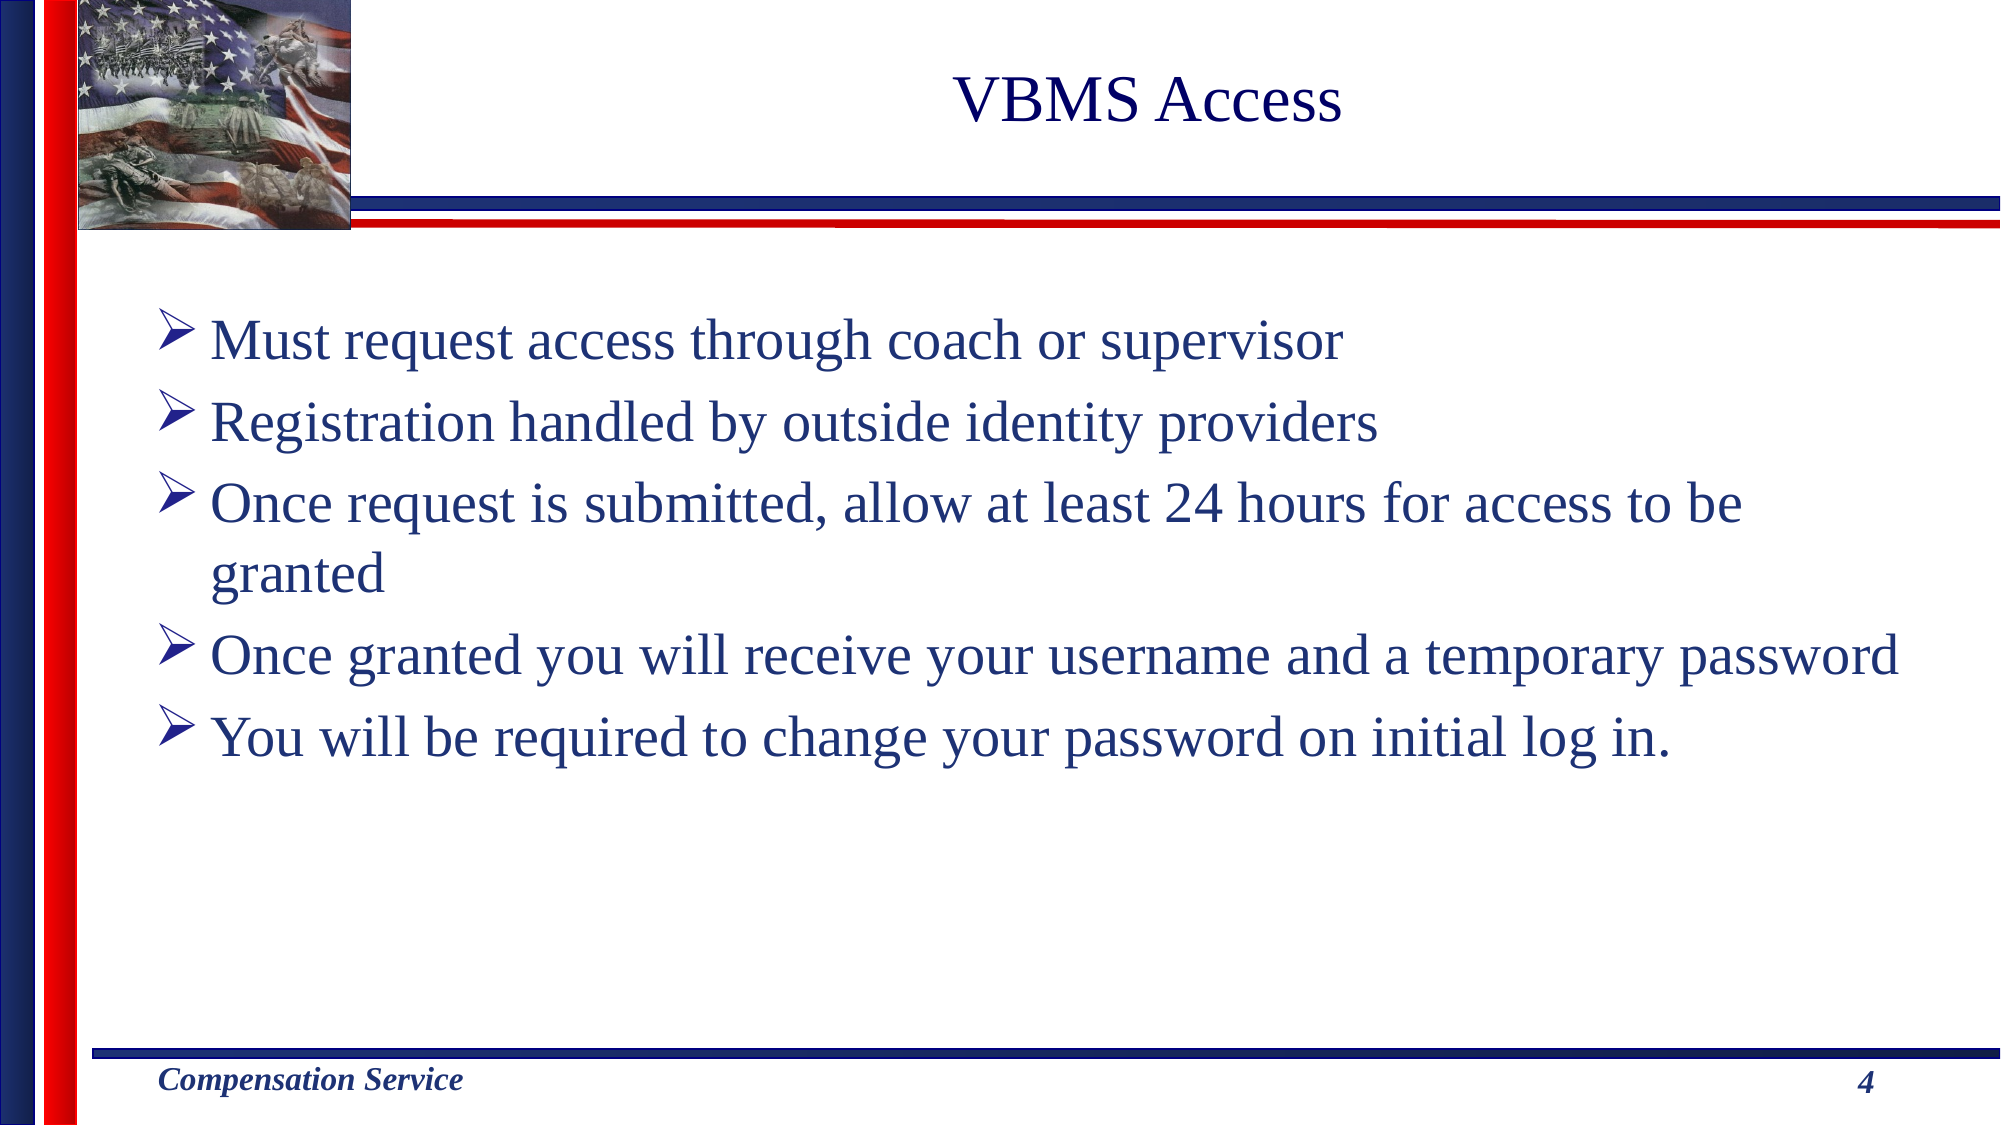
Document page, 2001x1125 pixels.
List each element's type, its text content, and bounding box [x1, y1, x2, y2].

picture [78, 0, 351, 230]
title VBMS Access [350, 0, 1946, 190]
list Must request access through coach or supervisor Registration handled by outside identity providers Once request is submitted, allow at least 24 hours for access to be granted Once granted you will receive your username and a temporary password You will be required to change your password on initial log in. [138, 293, 1935, 993]
slide_number 4 [1733, 1042, 2000, 1118]
